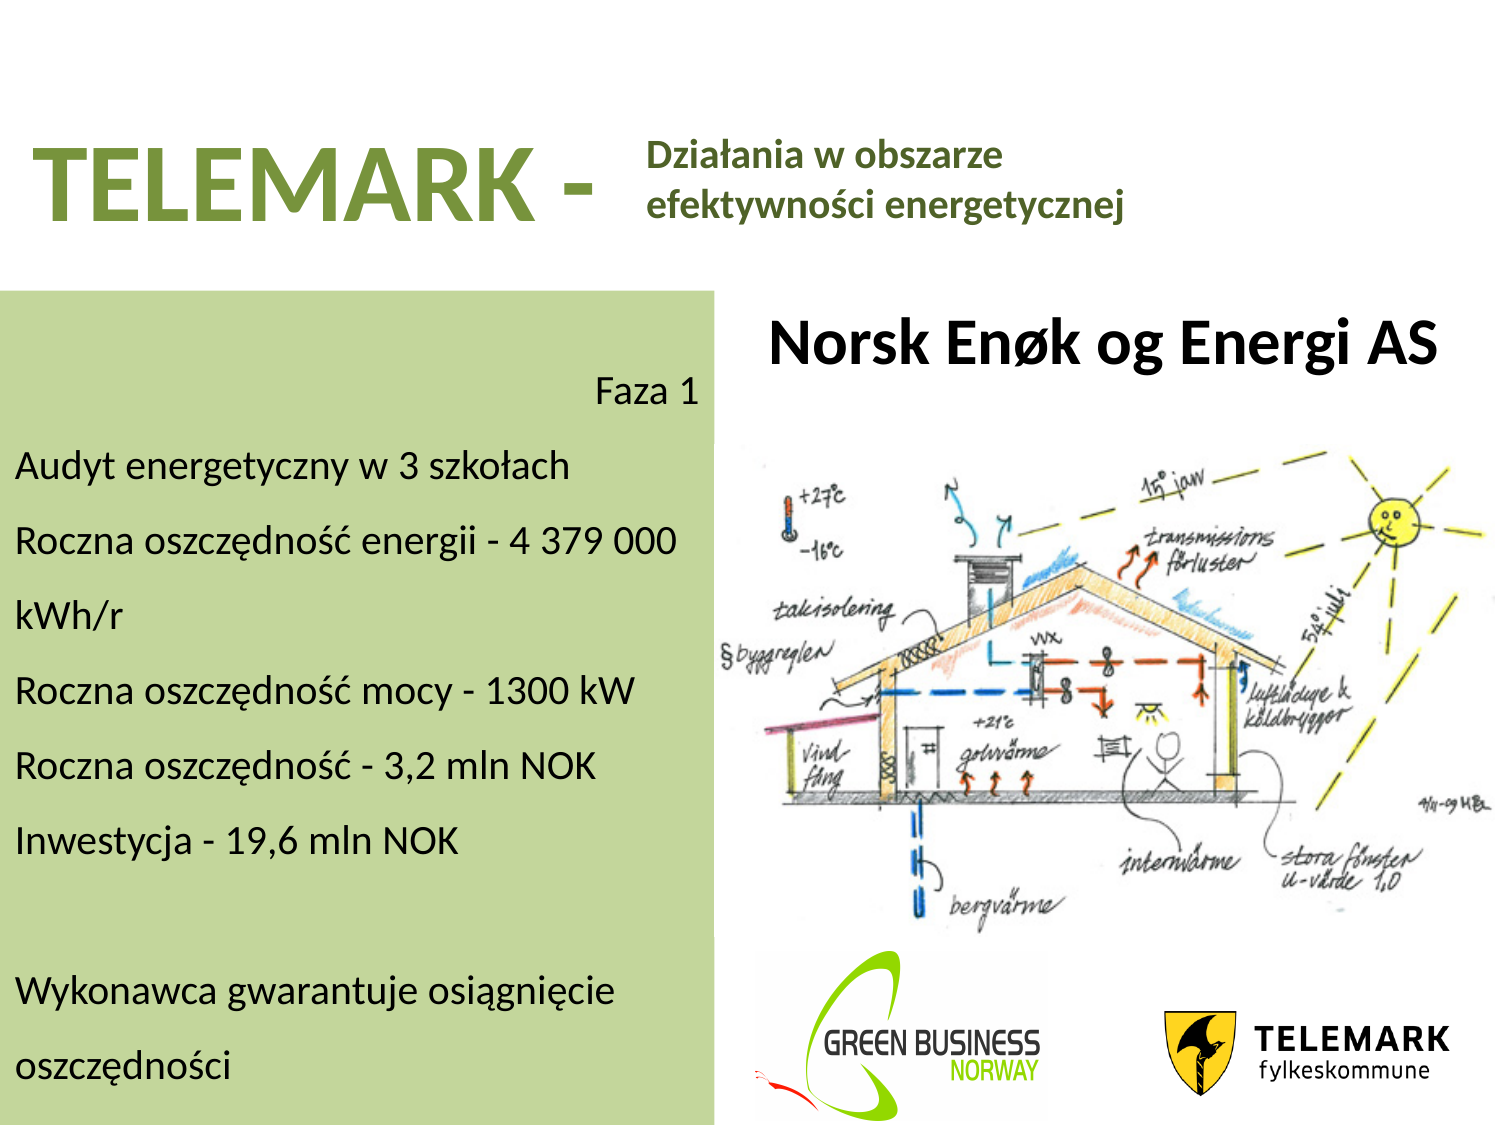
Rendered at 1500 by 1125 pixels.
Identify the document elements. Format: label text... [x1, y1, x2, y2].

text_box Norsk Enøk og Energi AS [726, 290, 1483, 386]
text_box TELEMARK - [17, 101, 1494, 252]
picture [714, 444, 1496, 938]
text_box Działania w obszarze efektywności energetycznej [631, 119, 1388, 235]
text_box Faza 1 Audyt energetyczny w 3 szkołach Roczna oszczędność energii - 4 379 000 kWh/r Roczna oszczędność mocy - 1300 kW Roczna oszczędność - 3,2 mln NOK Inwestycja - 19,6 mln NOK Wykonawca gwarantuje osiągnięcie oszczędności [0, 290, 715, 1125]
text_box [755, 951, 1489, 1125]
